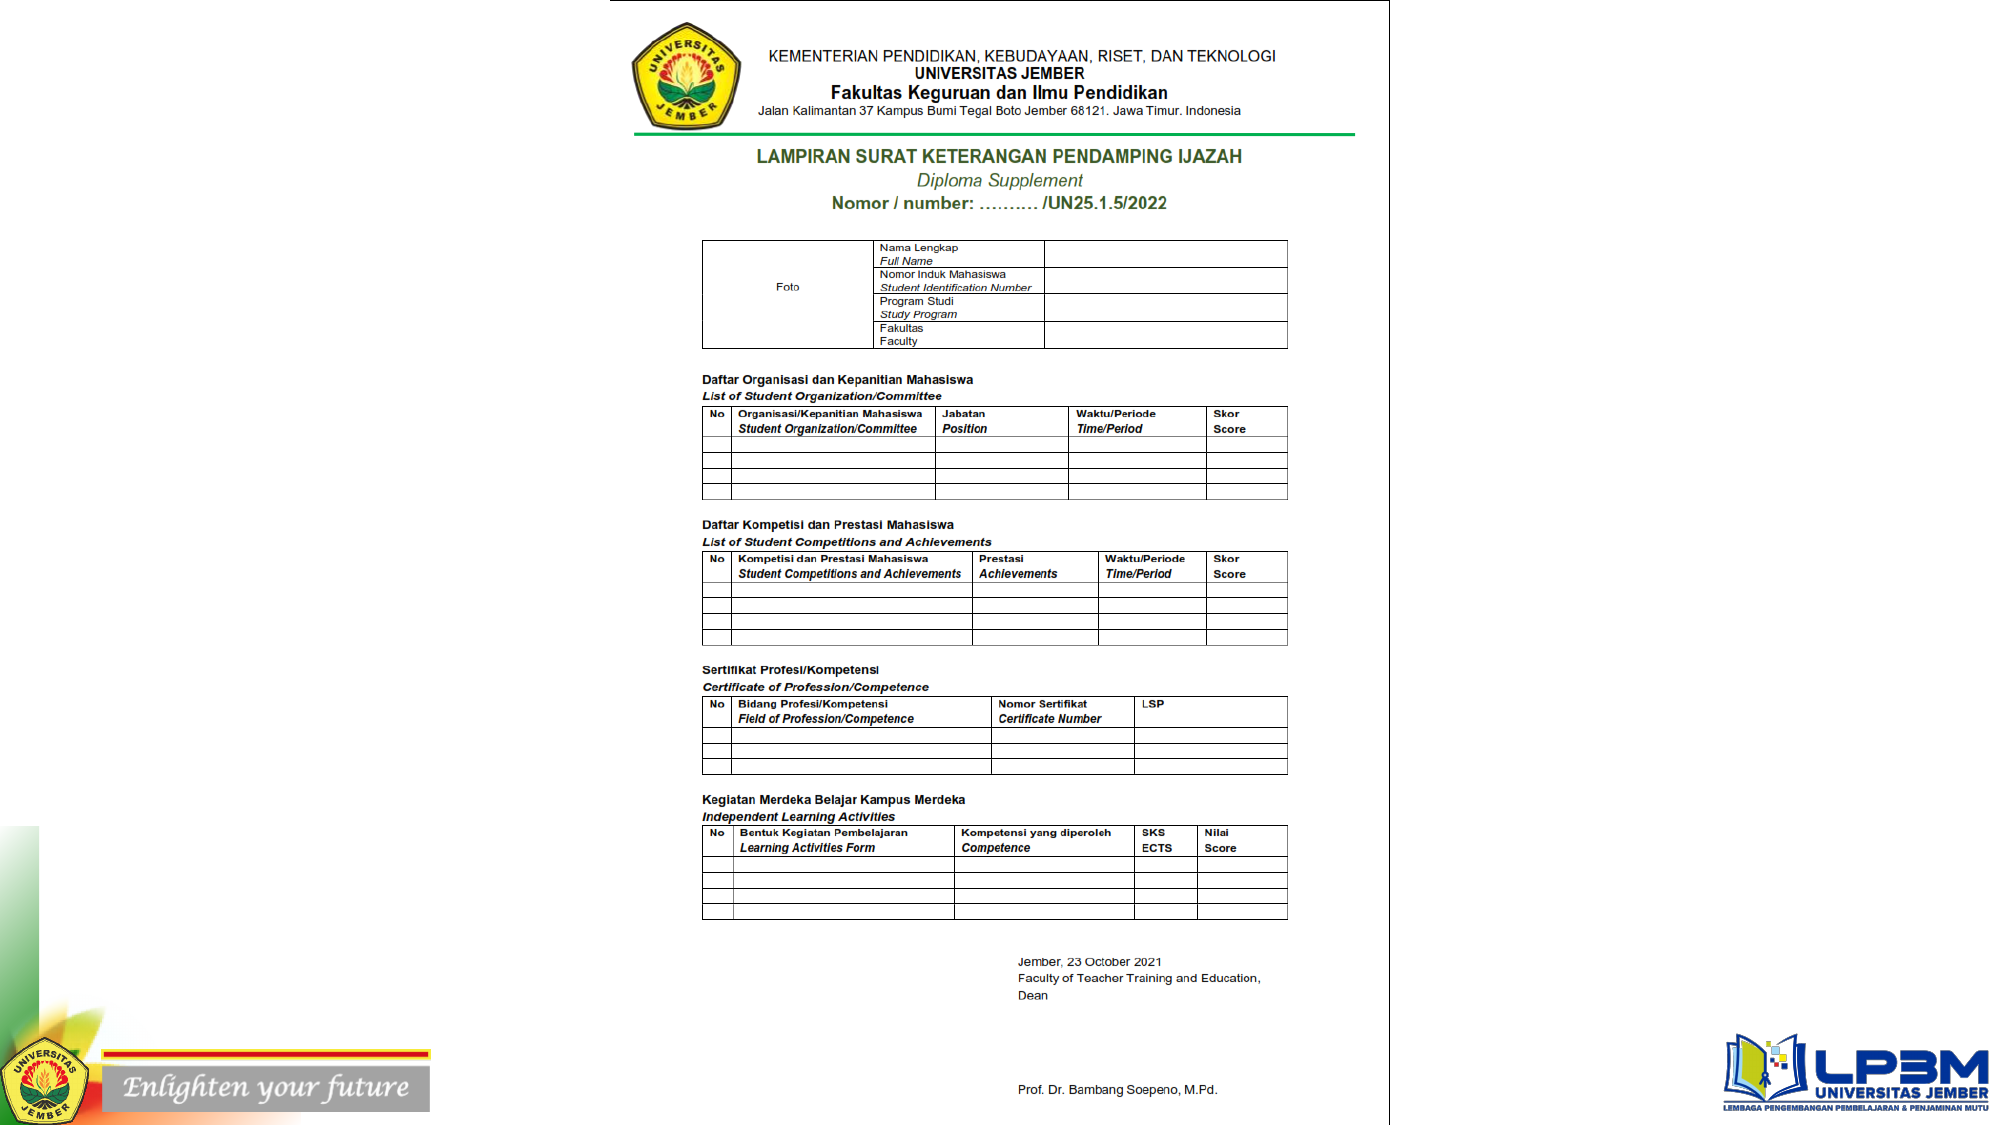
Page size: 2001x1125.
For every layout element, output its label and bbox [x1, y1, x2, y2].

picture [0, 1023, 431, 1125]
picture [1710, 1025, 2000, 1120]
picture [609, 0, 1390, 1125]
